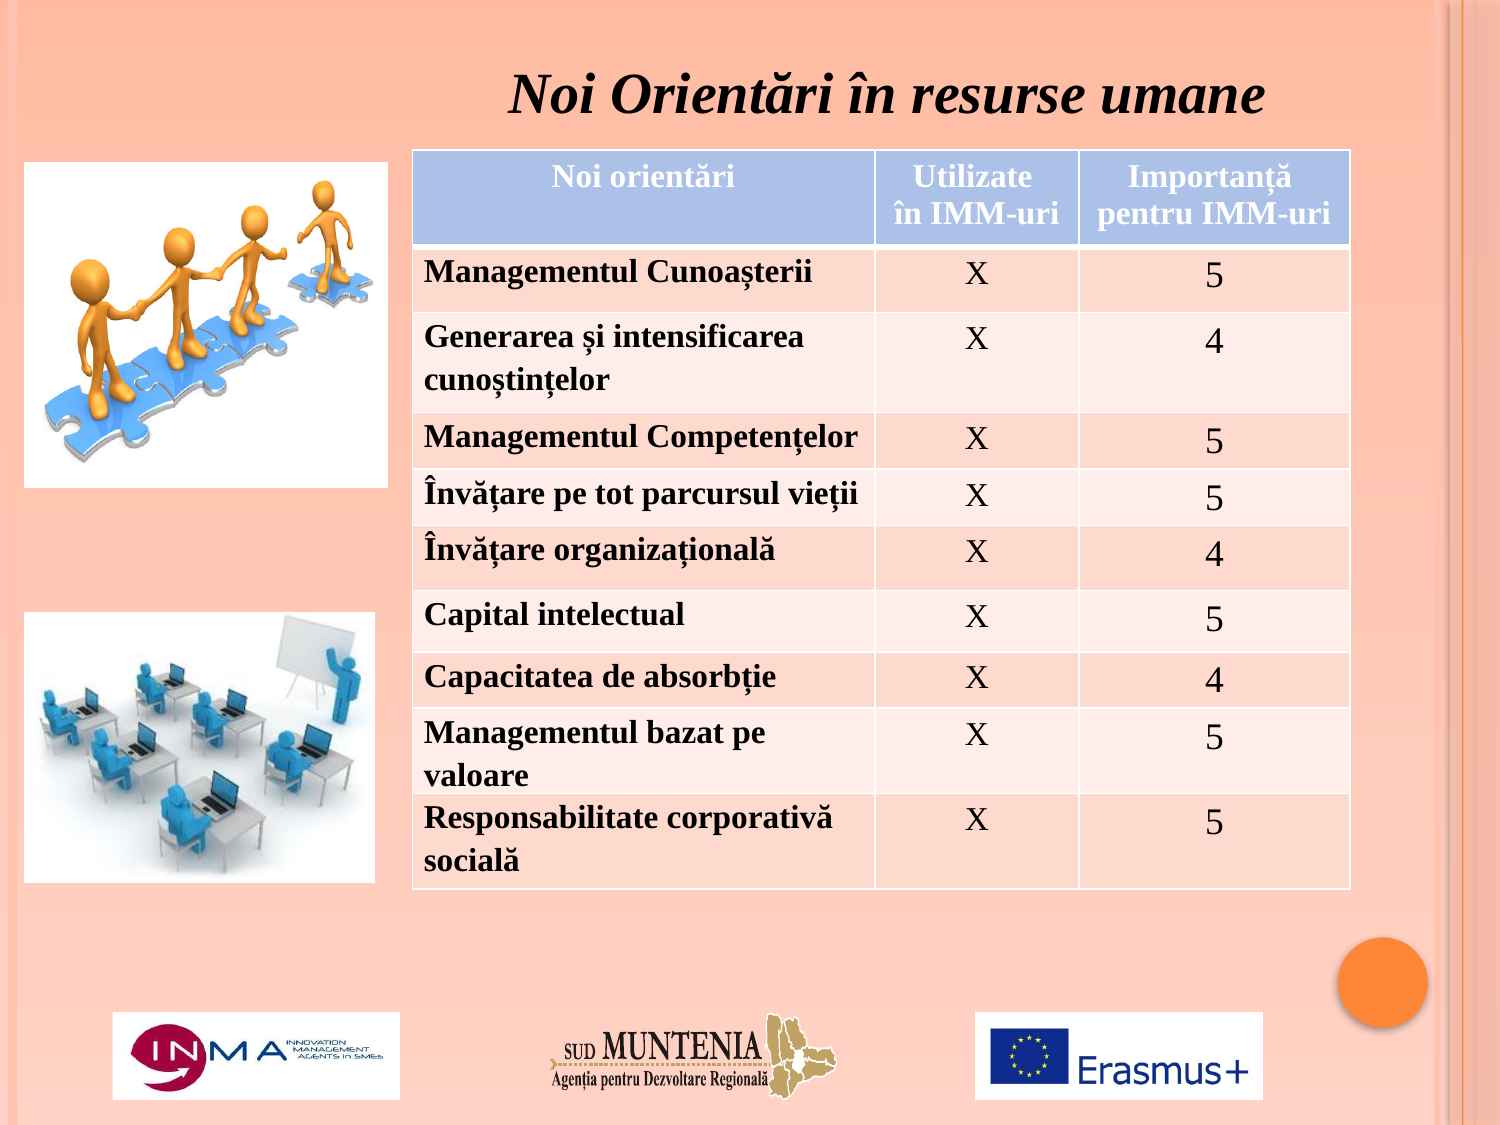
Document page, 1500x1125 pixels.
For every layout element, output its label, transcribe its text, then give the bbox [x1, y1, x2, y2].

table_cell X [876, 653, 1078, 707]
picture [24, 611, 376, 884]
table_cell Managementul Cunoașterii [413, 250, 874, 312]
table_cell 5 [1080, 794, 1349, 888]
table_cell Managementul bazat pe valoare [413, 709, 874, 793]
picture [549, 1011, 838, 1101]
table_cell X [876, 591, 1078, 651]
picture [111, 1011, 401, 1101]
table_header Noi orientări [413, 151, 874, 244]
table_cell 5 [1080, 470, 1349, 525]
table_cell 5 [1080, 709, 1349, 793]
table_cell 5 [1080, 250, 1349, 312]
table_cell 5 [1080, 591, 1349, 651]
table_cell X [876, 794, 1078, 888]
table_cell Responsabilitate corporativă socială [413, 794, 874, 888]
table_cell X [876, 413, 1078, 468]
table_header Importanță pentru IMM-uri [1080, 151, 1349, 244]
table_cell Managementul Competențelor [413, 413, 874, 468]
table_cell Învățare organizațională [413, 526, 874, 590]
picture [974, 1011, 1263, 1101]
table_cell Capacitatea de absorbție [413, 653, 874, 707]
table_header Utilizate în IMM-uri [876, 151, 1078, 244]
table_cell X [876, 250, 1078, 312]
table_cell 4 [1080, 313, 1349, 412]
text_box Noi Orientări în resurse umane [447, 35, 1328, 140]
table_cell X [876, 526, 1078, 590]
table_cell 4 [1080, 526, 1349, 590]
table_cell X [876, 709, 1078, 793]
picture [24, 161, 388, 488]
table_cell X [876, 313, 1078, 412]
table_cell Învățare pe tot parcursul vieții [413, 470, 874, 525]
table_cell X [876, 470, 1078, 525]
table_cell Capital intelectual [413, 591, 874, 651]
table_cell Generarea și intensificarea cunoștințelor [413, 313, 874, 412]
table_cell 4 [1080, 653, 1349, 707]
table_cell 5 [1080, 413, 1349, 468]
